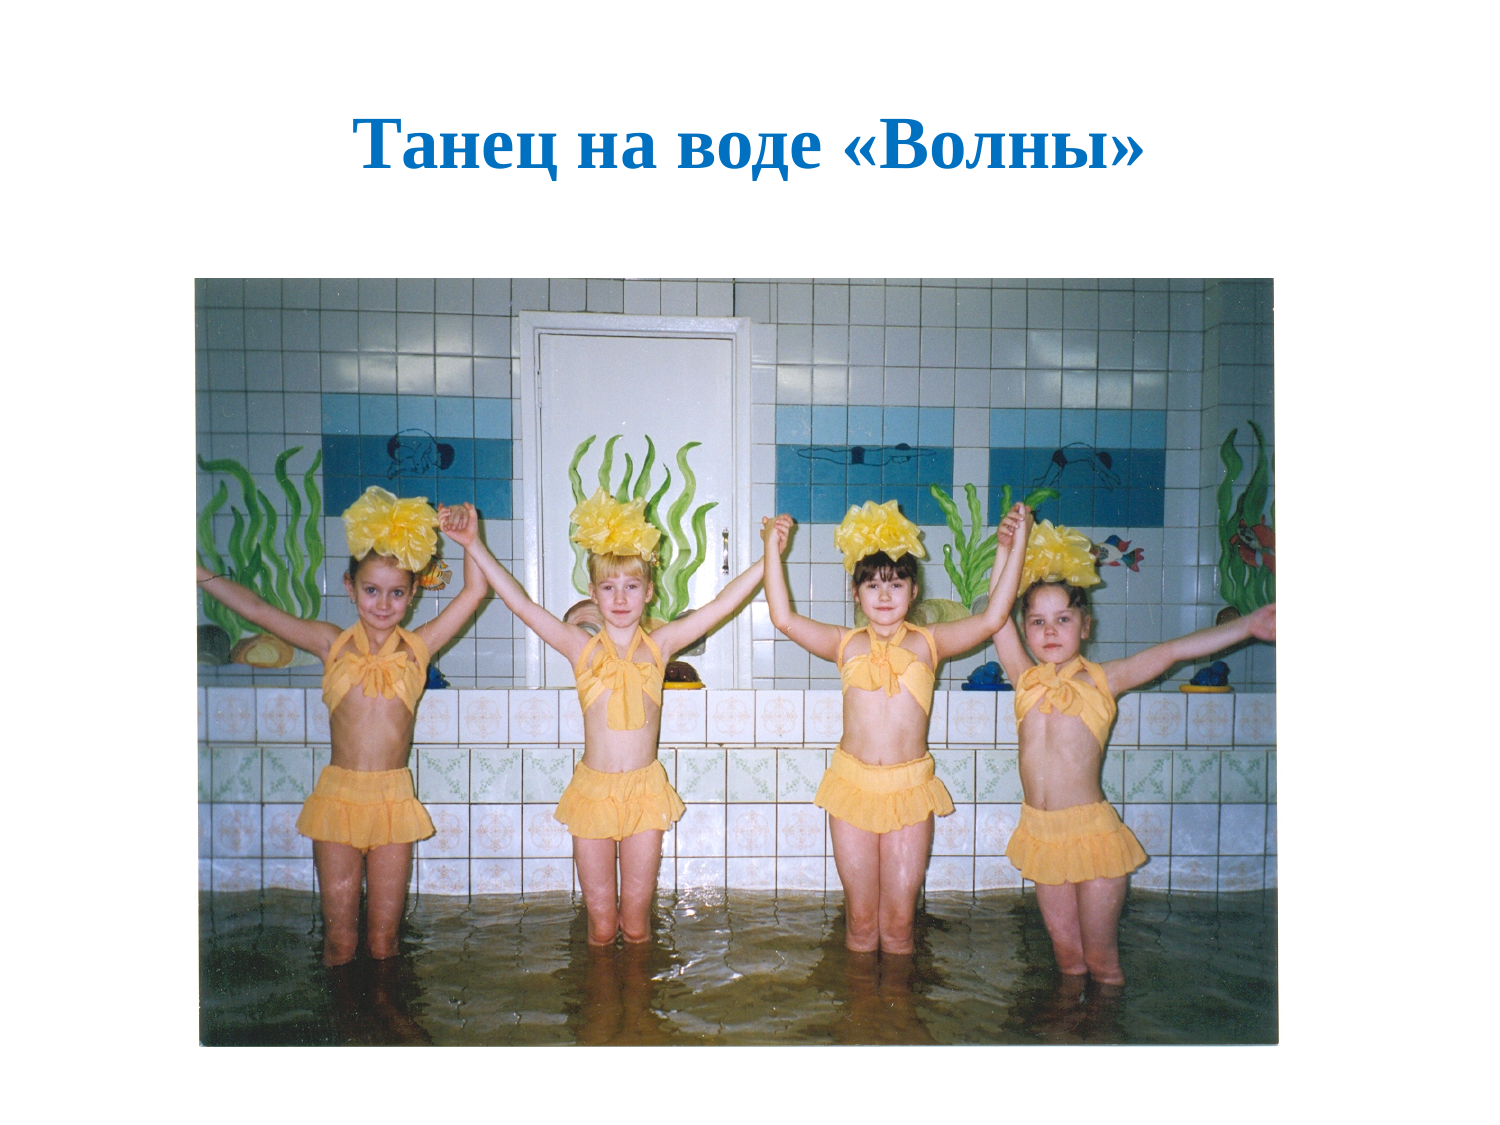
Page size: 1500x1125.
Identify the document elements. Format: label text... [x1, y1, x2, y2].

title Танец на воде «Волны» [75, 45, 1425, 233]
picture [194, 278, 1282, 1047]
